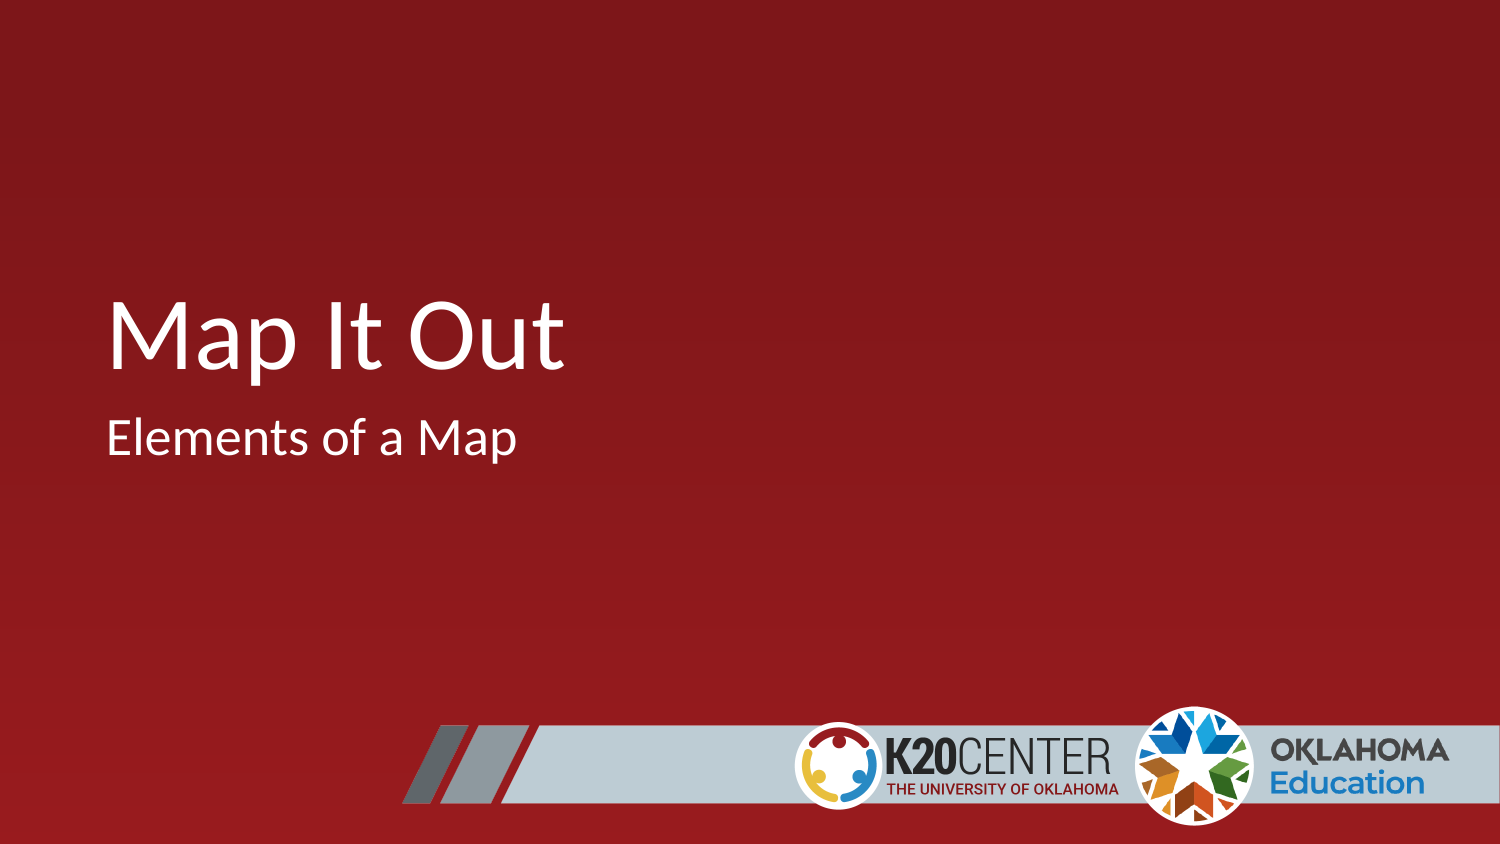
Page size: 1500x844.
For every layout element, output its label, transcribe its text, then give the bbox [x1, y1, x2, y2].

picture [402, 706, 1500, 826]
subtitle Elements of a Map [105, 393, 918, 610]
title Map It Out [105, 165, 994, 391]
